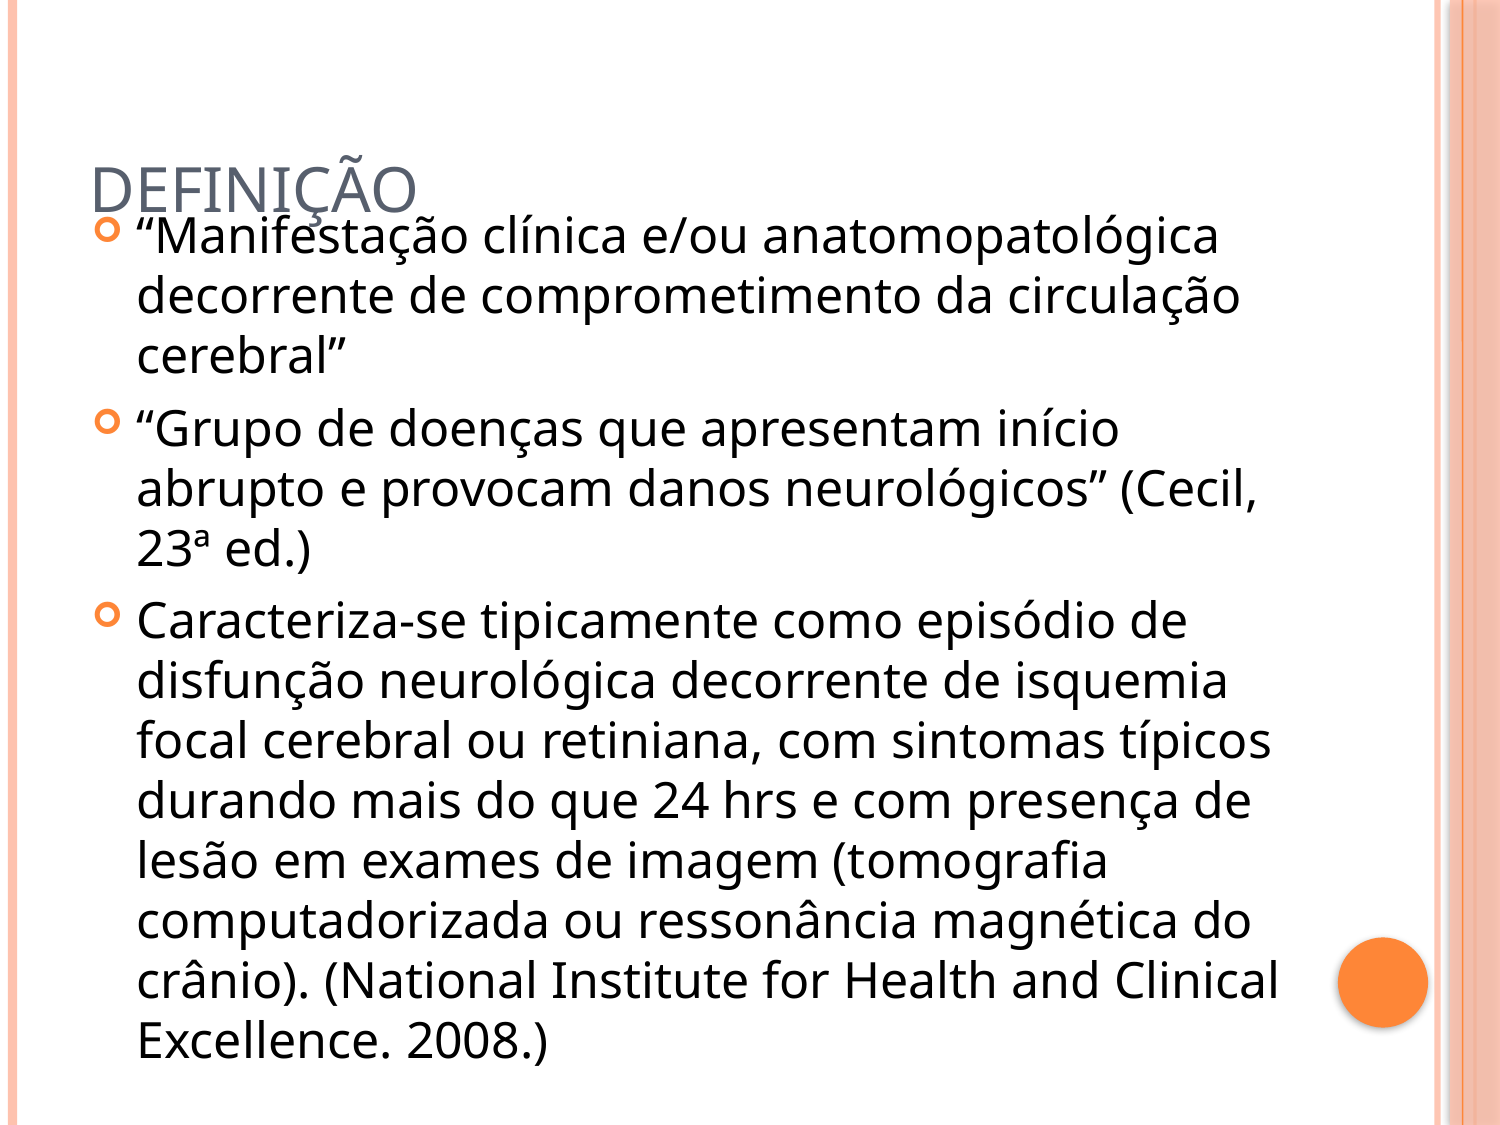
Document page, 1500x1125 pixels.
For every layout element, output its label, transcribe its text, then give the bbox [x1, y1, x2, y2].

list “Manifestação clínica e/ou anatomopatológica decorrente de comprometimento da circulação cerebral” “Grupo de doenças que apresentam início abrupto e provocam danos neurológicos” (Cecil, 23ª ed.) Caracteriza-se tipicamente como episódio de disfunção neurológica decorrente de isquemia focal cerebral ou retiniana, com sintomas típicos durando mais do que 24 hrs e com presença de lesão em exames de imagem (tomografia computadorizada ou ressonância magnética do crânio). (National Institute for Health and Clinical Excellence. 2008.) [76, 196, 1303, 997]
title Definição [75, 45, 1300, 233]
